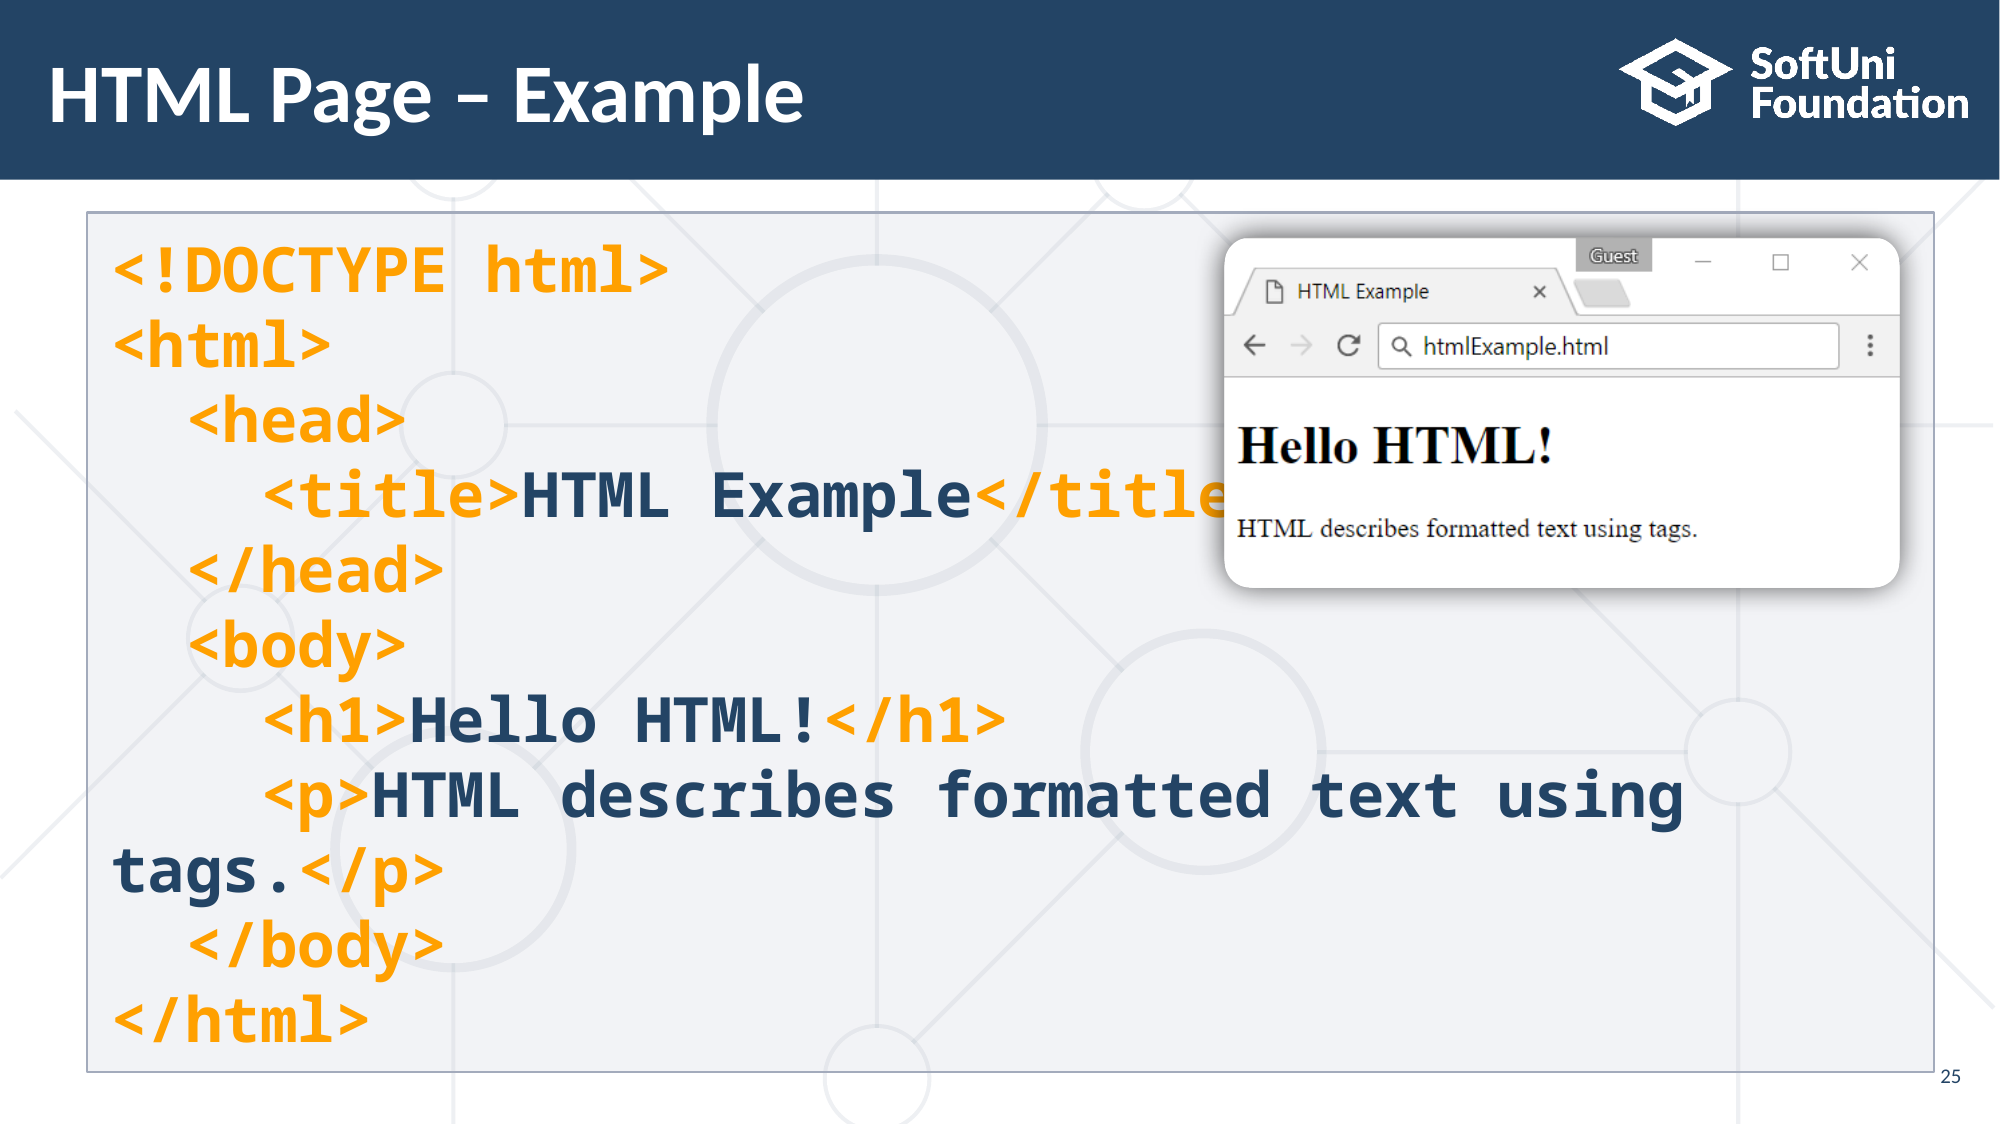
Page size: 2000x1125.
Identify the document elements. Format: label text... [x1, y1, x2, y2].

picture [1224, 237, 1900, 588]
title HTML Page – Example [31, 16, 1591, 162]
picture [1618, 38, 1968, 126]
text_box <!DOCTYPE html> <html> <head> <title>HTML Example</title> </head> <body> <h1>Hello HTML!</h1> <p>HTML describes formatted text using tags.</p> </body> </html> [86, 212, 1935, 1073]
slide_number 25 [1896, 1049, 1968, 1101]
